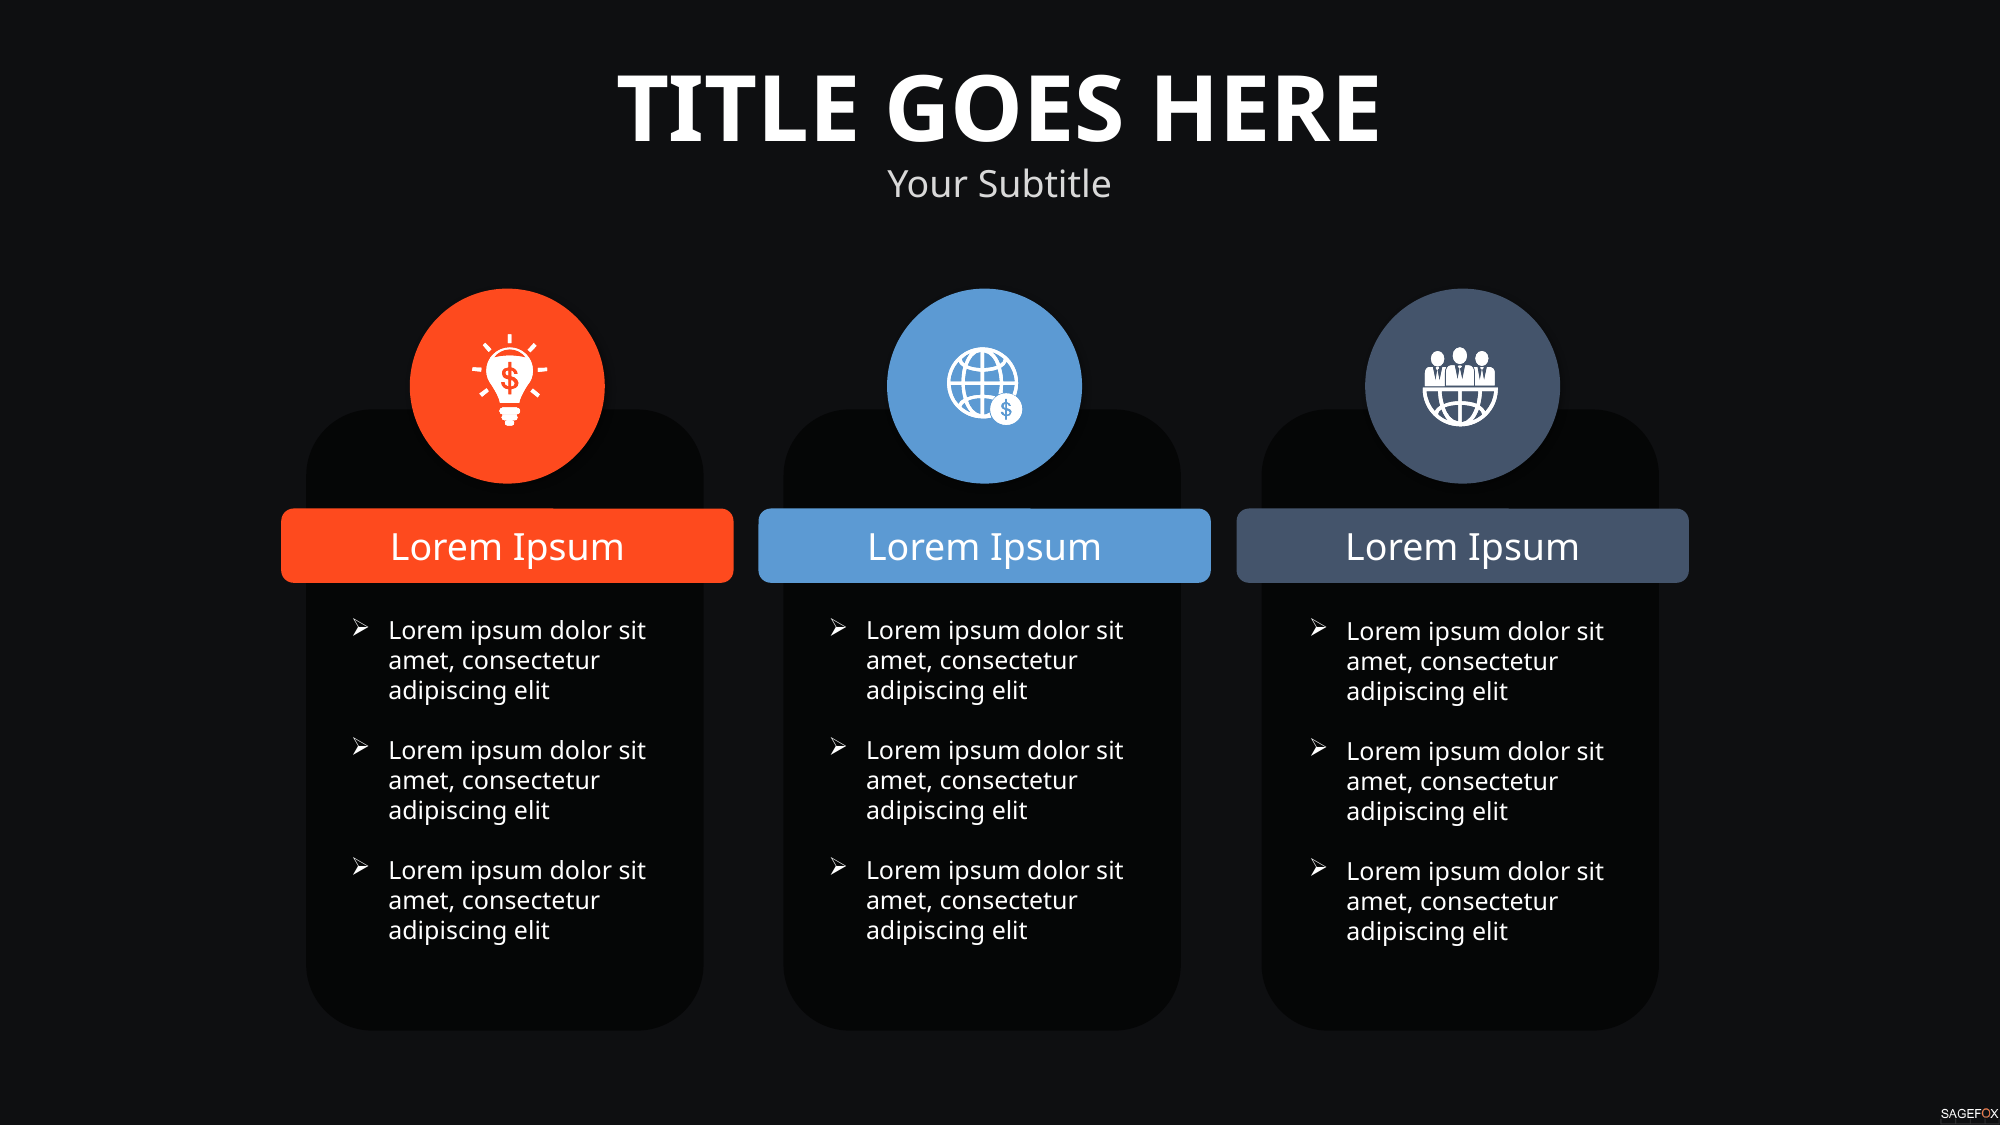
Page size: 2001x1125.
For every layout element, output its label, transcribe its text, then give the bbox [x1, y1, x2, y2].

text_box TITLE GOES HERE Your Subtitle [548, 42, 1452, 212]
text_box [305, 583, 705, 1032]
text_box [782, 408, 1182, 508]
picture [1940, 1108, 2000, 1125]
text_box [1364, 287, 1562, 485]
text_box [305, 408, 705, 508]
text_box Lorem ipsum dolor sit amet, consectetur adipiscing elit Lorem ipsum dolor sit amet, consectetur adipiscing elit Lorem ipsum dolor sit amet, consectetur adipiscing elit [336, 607, 673, 952]
text_box [1260, 408, 1661, 508]
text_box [281, 508, 734, 583]
text_box [886, 287, 1084, 485]
text_box Lorem ipsum dolor sit amet, consectetur adipiscing elit Lorem ipsum dolor sit amet, consectetur adipiscing elit Lorem ipsum dolor sit amet, consectetur adipiscing elit [813, 607, 1151, 952]
text_box [408, 287, 606, 485]
text_box [1260, 583, 1661, 1032]
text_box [471, 334, 548, 426]
text_box [782, 583, 1182, 1032]
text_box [1236, 508, 1689, 583]
text_box Lorem ipsum dolor sit amet, consectetur adipiscing elit Lorem ipsum dolor sit amet, consectetur adipiscing elit Lorem ipsum dolor sit amet, consectetur adipiscing elit [1294, 608, 1632, 953]
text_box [947, 347, 1023, 425]
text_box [758, 508, 1211, 583]
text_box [1422, 347, 1498, 427]
